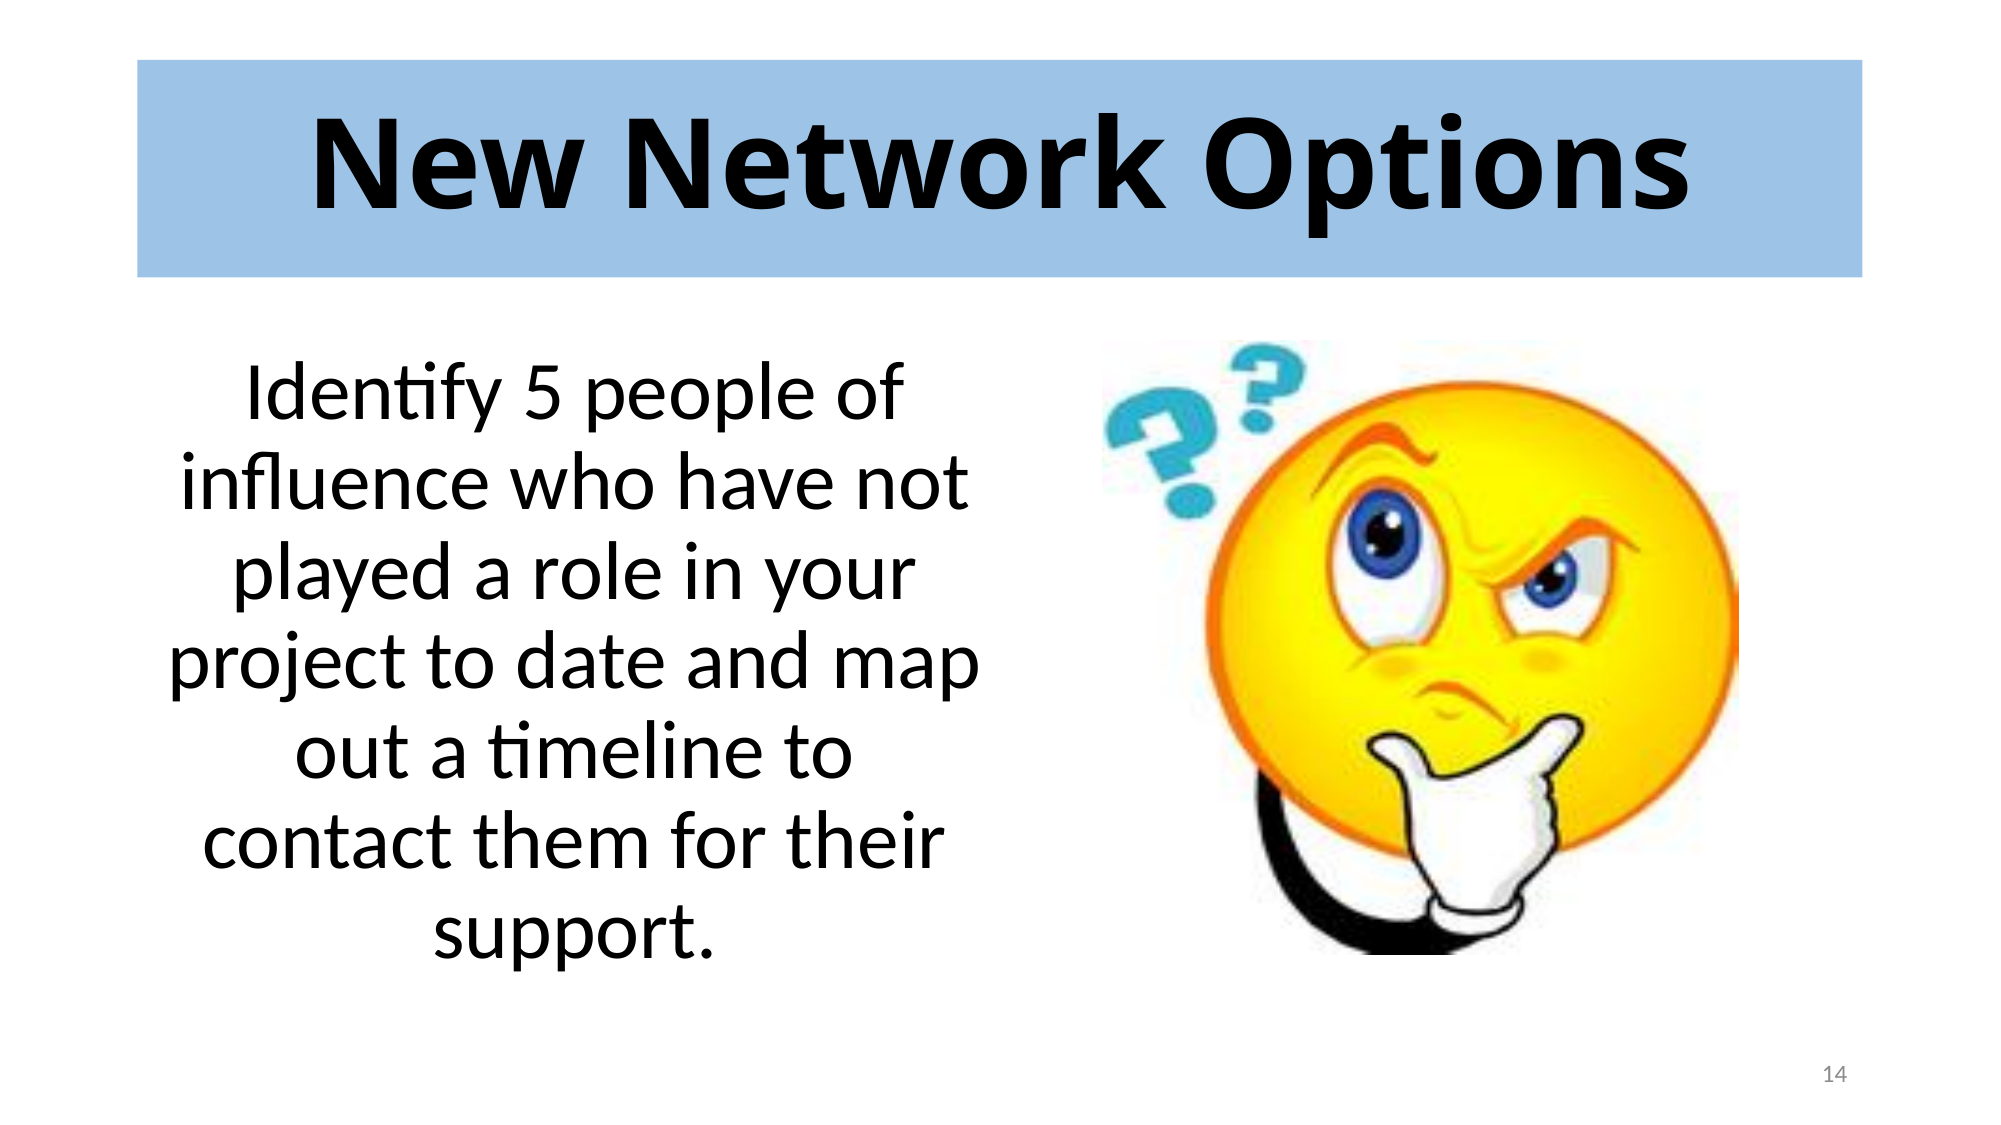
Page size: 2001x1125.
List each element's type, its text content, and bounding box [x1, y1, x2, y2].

list Identify 5 people of influence who have not played a role in your project to date and map out a timeline to contact them for their support. [150, 339, 1000, 1054]
slide_number 14 [1412, 1042, 1863, 1103]
title New Network Options [137, 59, 1863, 278]
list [1102, 340, 1739, 955]
